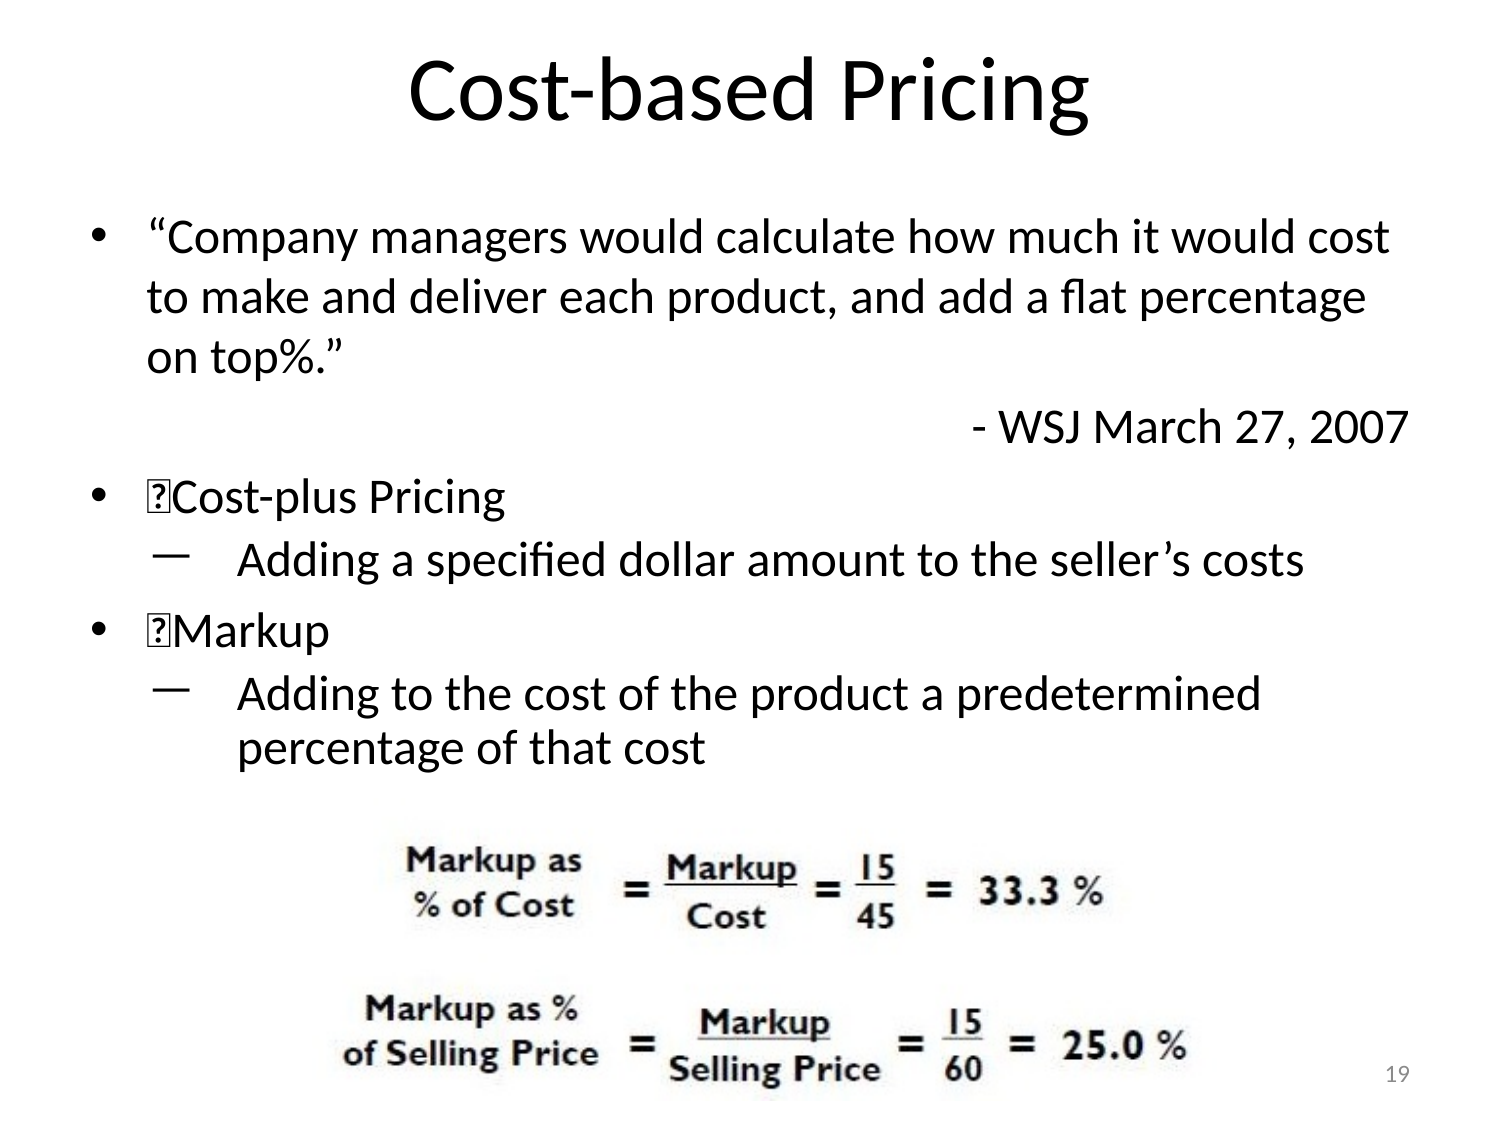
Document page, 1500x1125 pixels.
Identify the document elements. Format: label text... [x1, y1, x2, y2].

slide_number 19 [1223, 1042, 1425, 1103]
title Cost-based Pricing [75, 7, 1425, 161]
picture [312, 798, 1217, 1101]
list “Company managers would calculate how much it would cost to make and deliver each product, and add a flat percentage on top%.” - WSJ March 27, 2007 Cost-plus Pricing Adding a specified dollar amount to the seller’s costs Markup Adding to the cost of the product a predetermined percentage of that cost [75, 196, 1425, 804]
